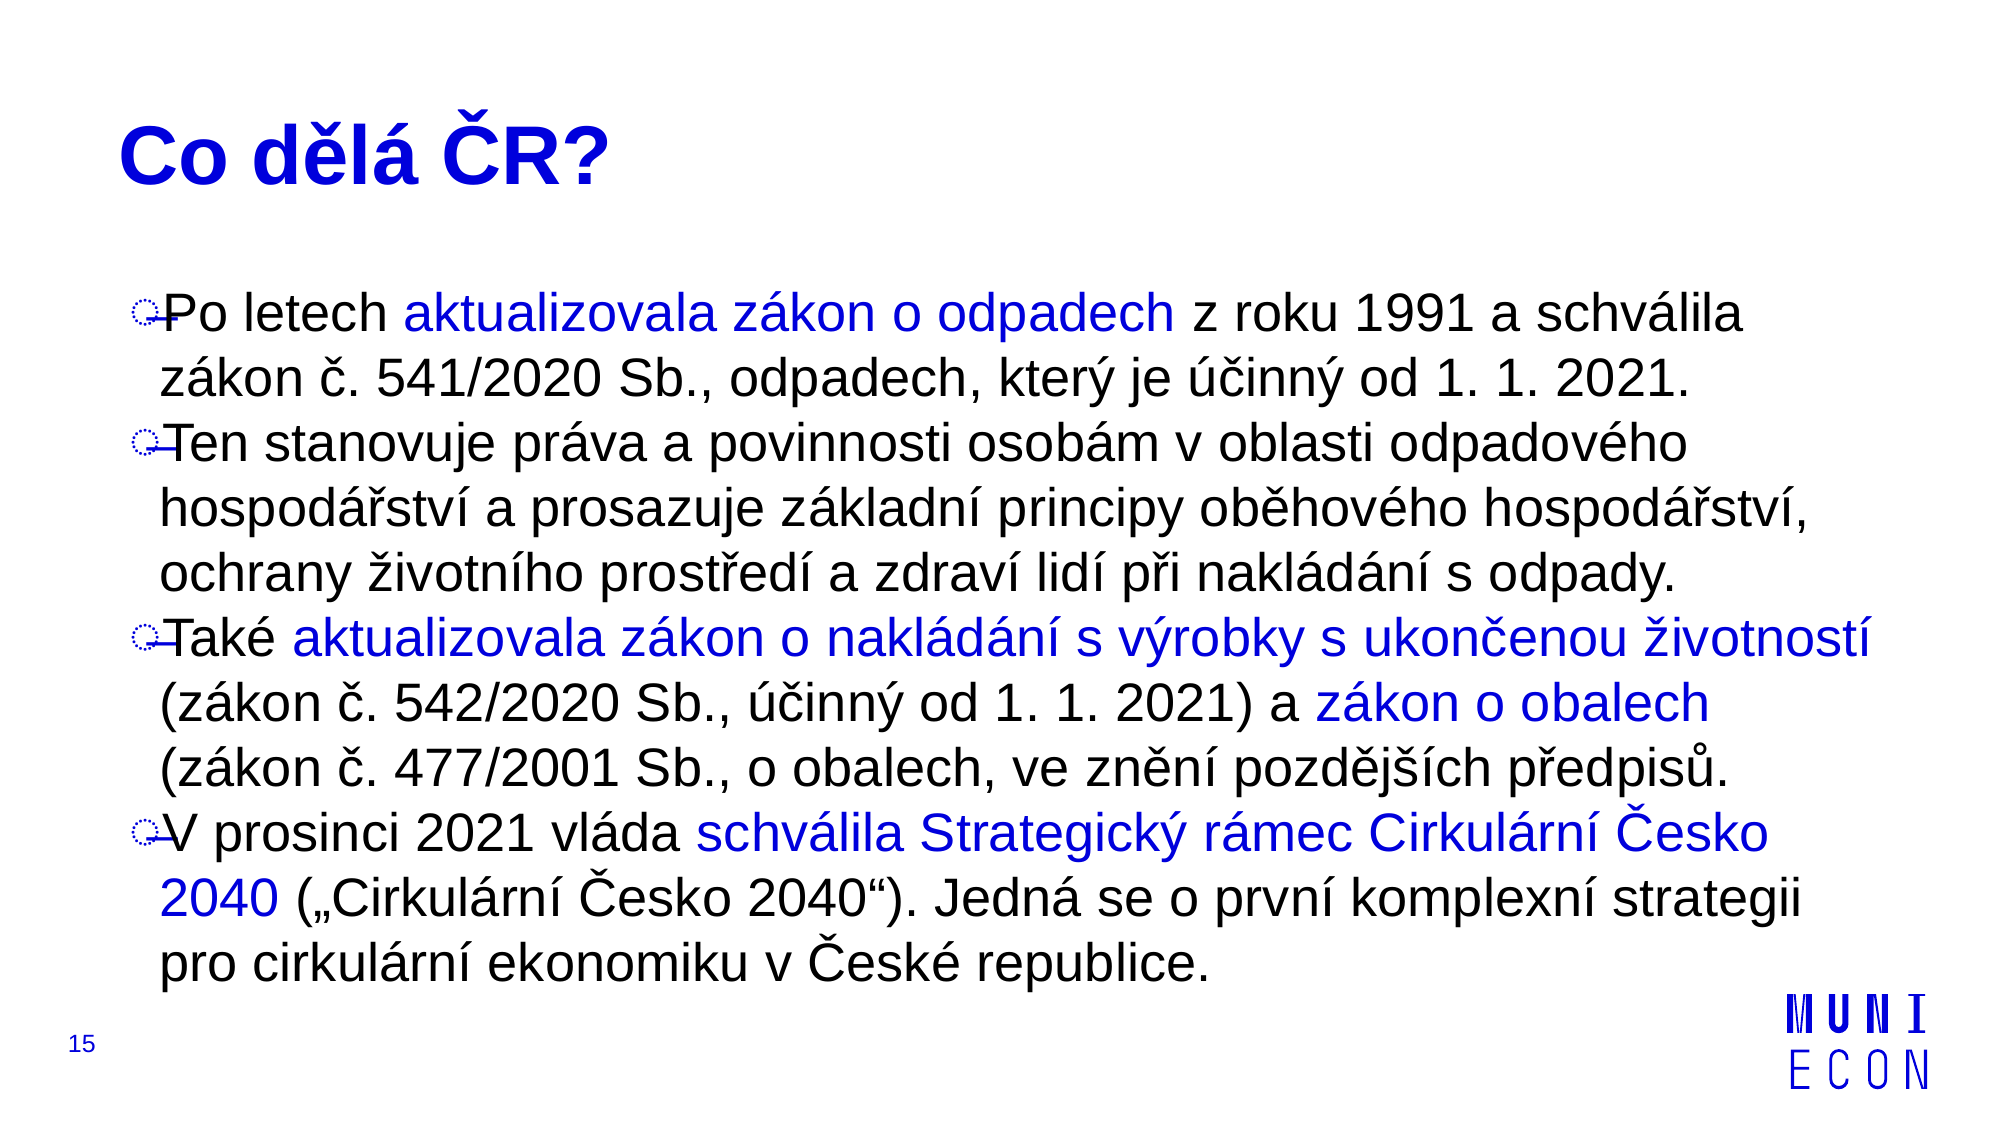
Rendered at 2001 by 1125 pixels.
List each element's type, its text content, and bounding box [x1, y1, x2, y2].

title Co dělá ČR? [118, 118, 1883, 193]
list Po letech aktualizovala zákon o odpadech z roku 1991 a schválila zákon č. 541/2020 Sb., odpadech, který je účinný od 1. 1. 2021. Ten stanovuje práva a povinnosti osobám v oblasti odpadového hospodářství a prosazuje základní principy oběhového hospodářství, ochrany životního prostředí a zdraví lidí při nakládání s odpady. Také aktualizovala zákon o nakládání s výrobky s ukončenou životností (zákon č. 542/2020 Sb., účinný od 1. 1. 2021) a zákon o obalech (zákon č. 477/2001 Sb., o obalech, ve znění pozdějších předpisů. V prosinci 2021 vláda schválila Strategický rámec Cirkulární Česko 2040 („Cirkulární Česko 2040“). Jedná se o první komplexní strategii pro cirkulární ekonomiku v České republice. [118, 277, 1883, 1063]
slide_number 15 [67, 1021, 110, 1063]
